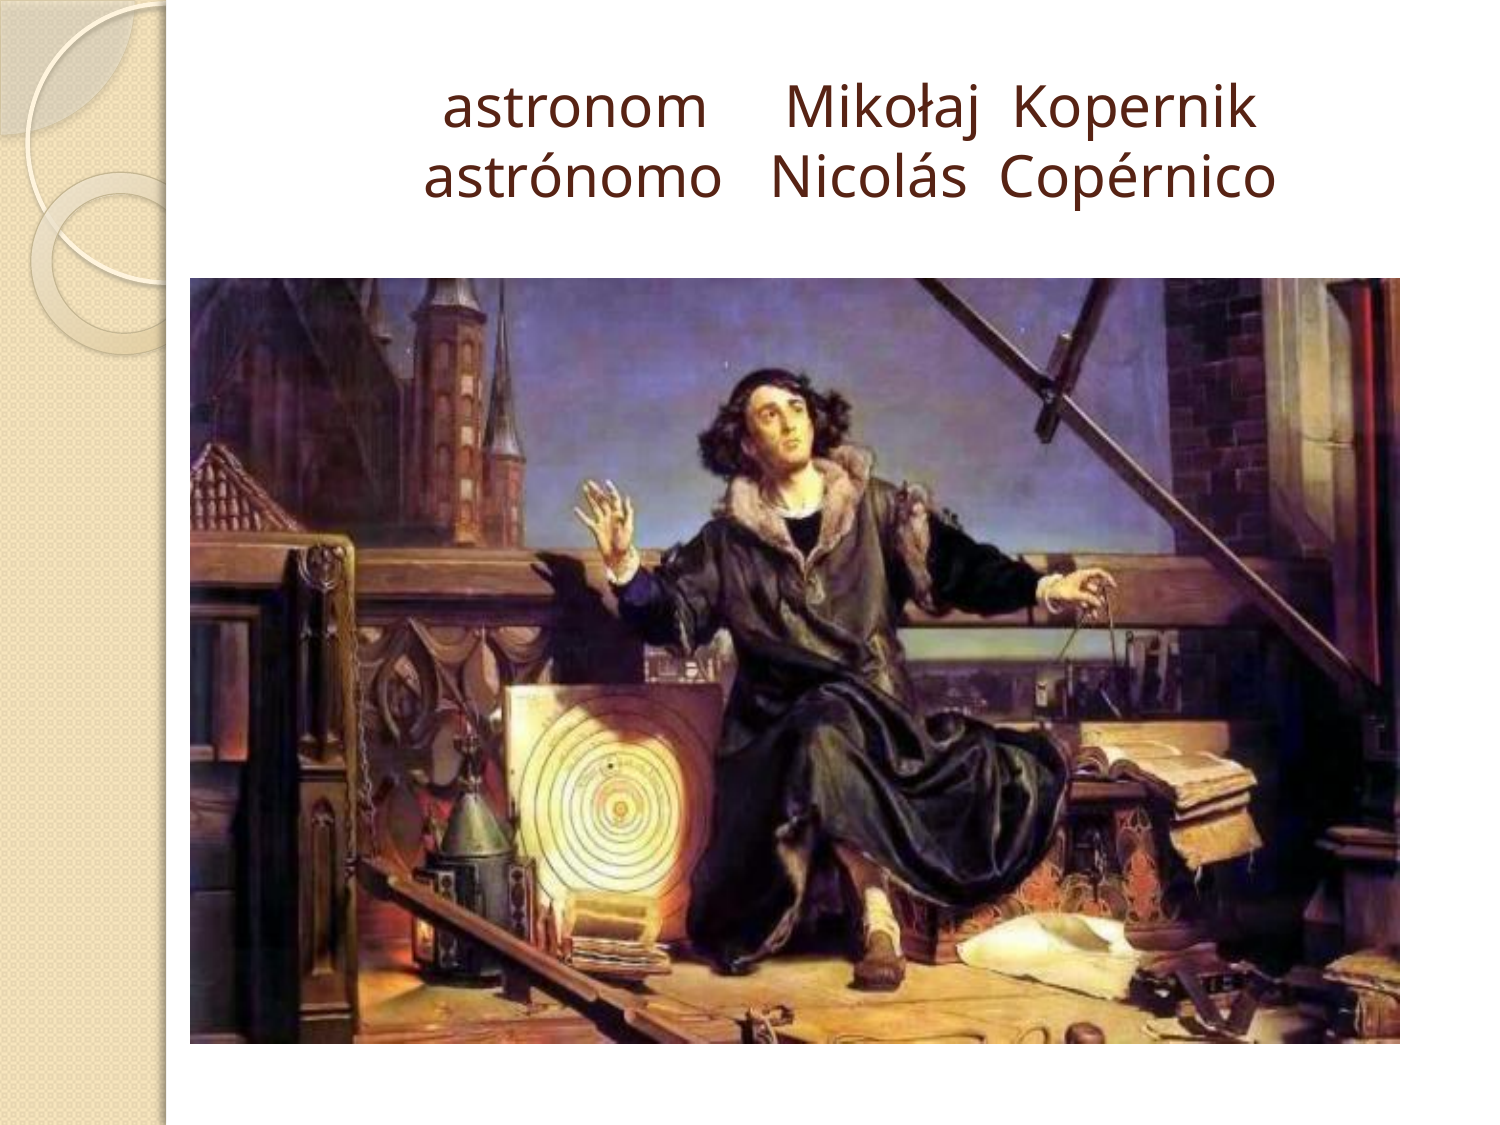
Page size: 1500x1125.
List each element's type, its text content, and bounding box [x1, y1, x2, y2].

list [190, 278, 1400, 1044]
title astronom Mikołaj Kopernik astrónomo Nicolás Copérnico [235, 45, 1466, 233]
